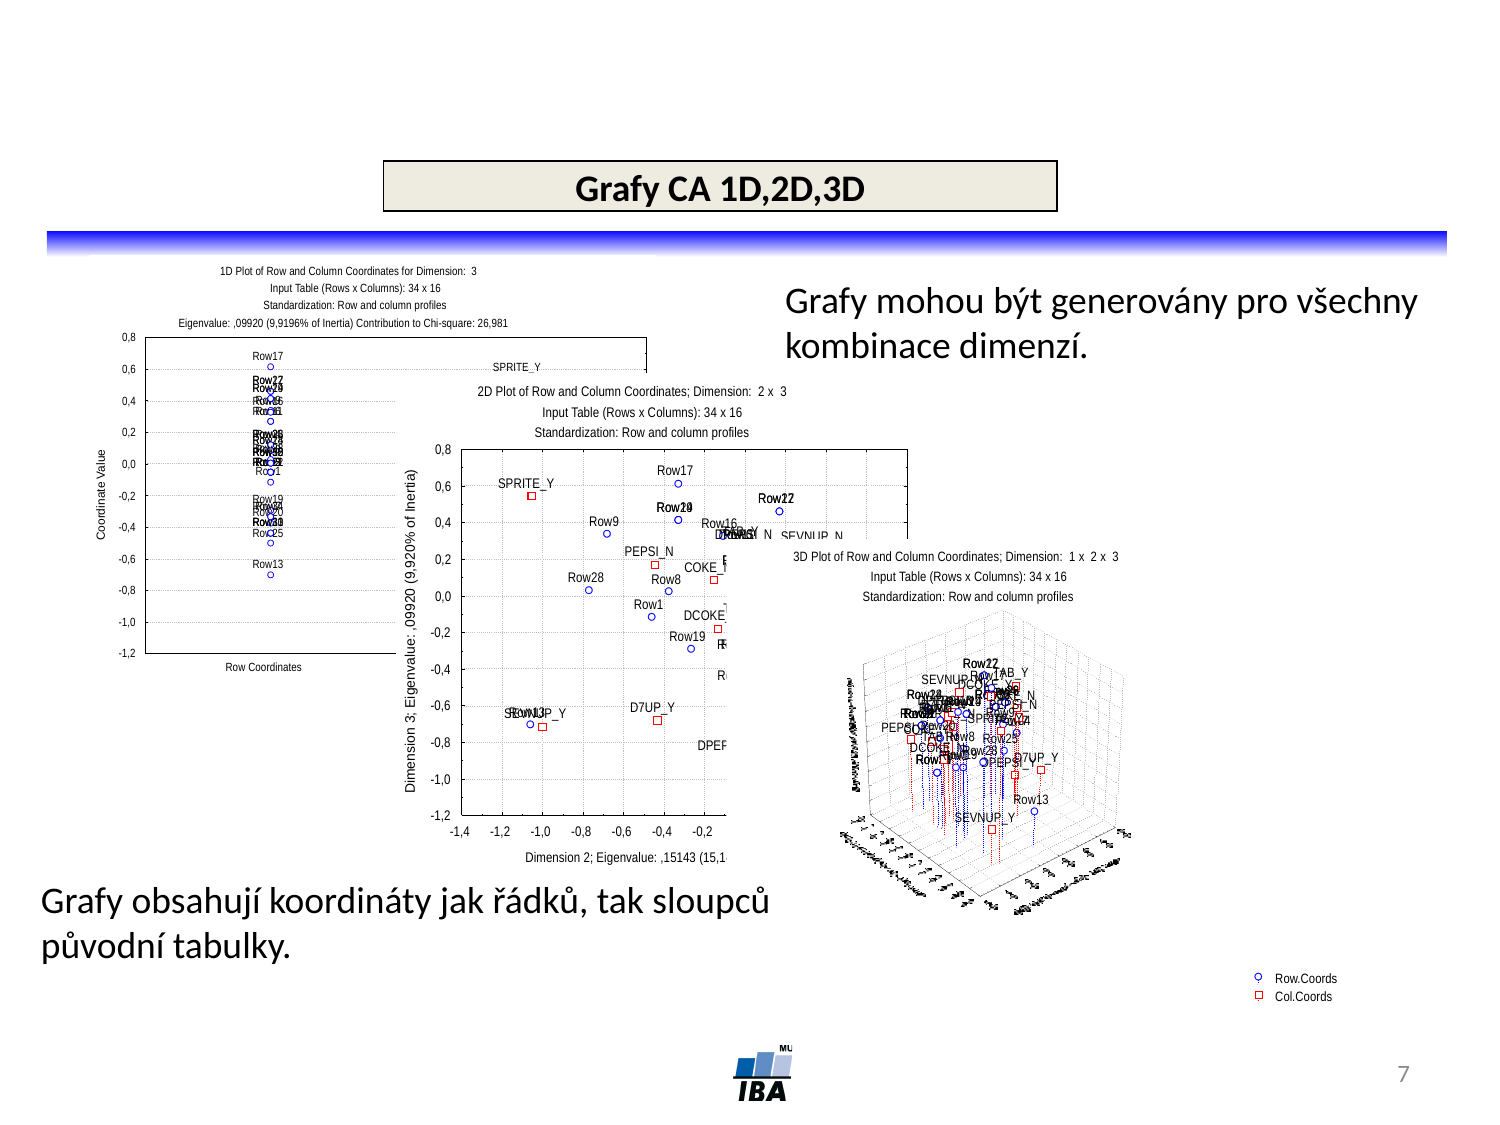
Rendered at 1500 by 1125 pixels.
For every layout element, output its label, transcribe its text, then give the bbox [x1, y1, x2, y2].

slide_number 7 [1074, 1043, 1425, 1103]
text_box Grafy obsahují koordináty jak řádků, tak sloupců původní tabulky. [25, 868, 720, 974]
text_box Grafy CA 1D,2D,3D [383, 160, 1057, 211]
text_box [46, 231, 1447, 257]
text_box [88, 255, 656, 681]
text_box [395, 373, 1061, 873]
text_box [726, 538, 1380, 1029]
text_box Grafy mohou být generovány pro všechny kombinace dimenzí. [770, 268, 1471, 373]
